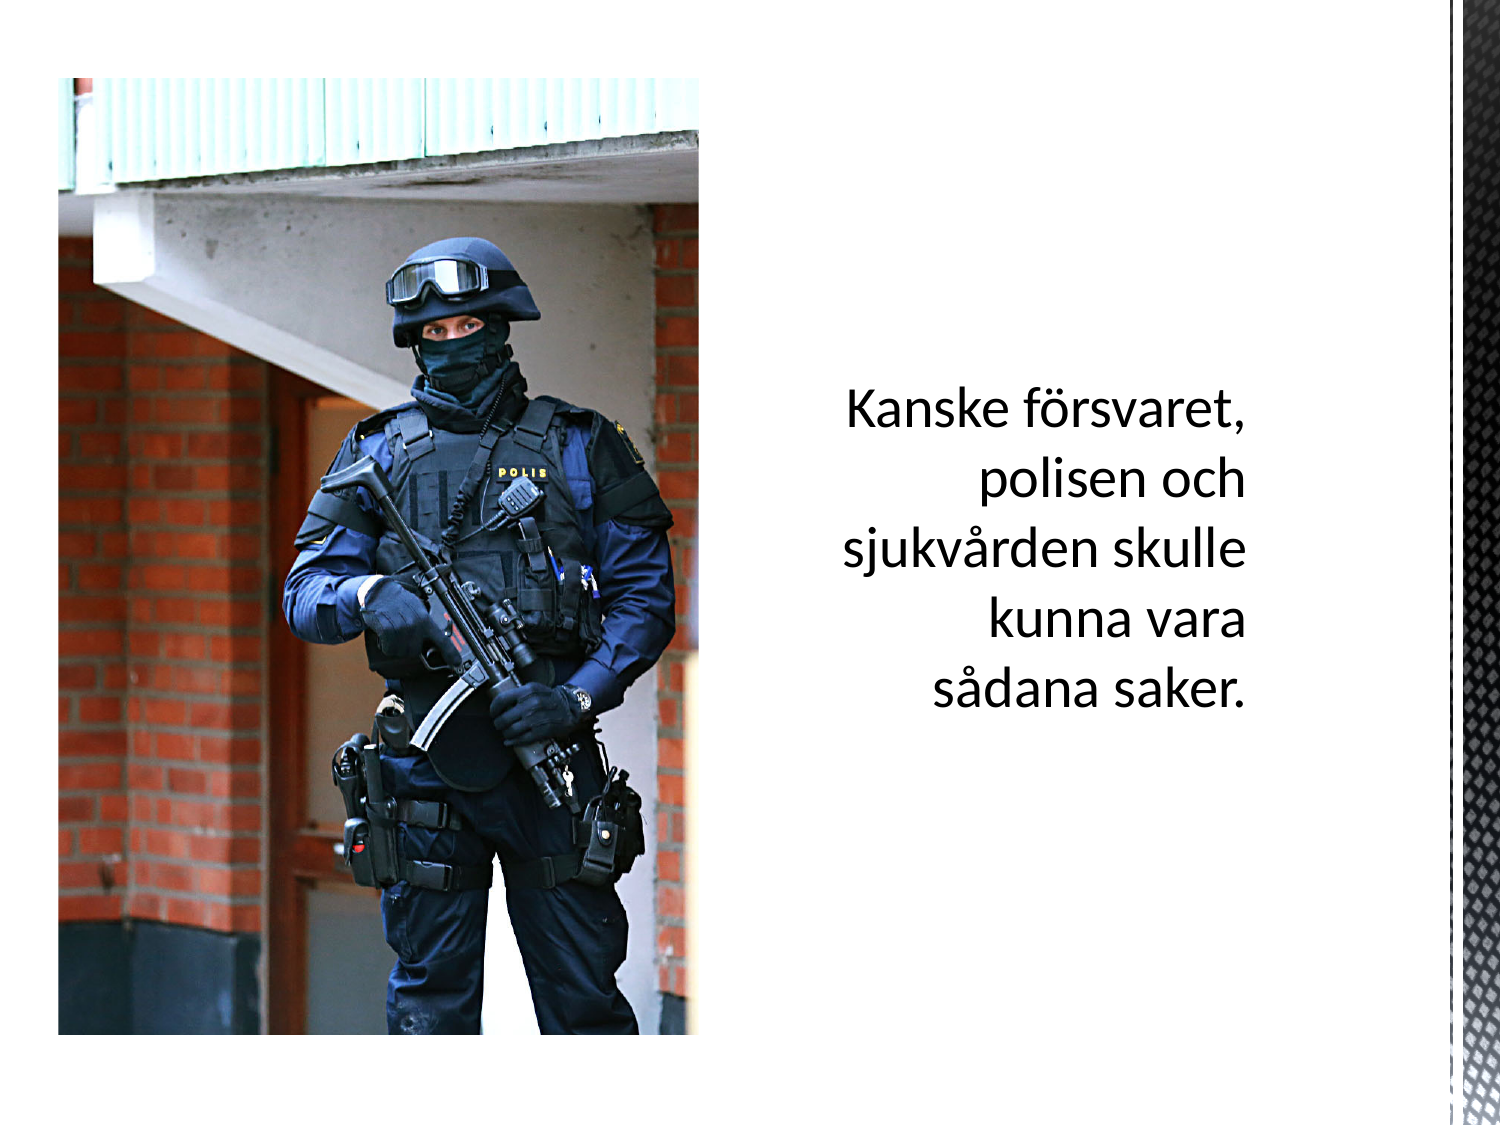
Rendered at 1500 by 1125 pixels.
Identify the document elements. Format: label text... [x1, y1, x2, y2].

picture [1447, 0, 1500, 1125]
title Kanske försvaret, polisen och sjukvården skulle kunna vara sådana saker. [800, 75, 1263, 1013]
picture [58, 77, 699, 1036]
